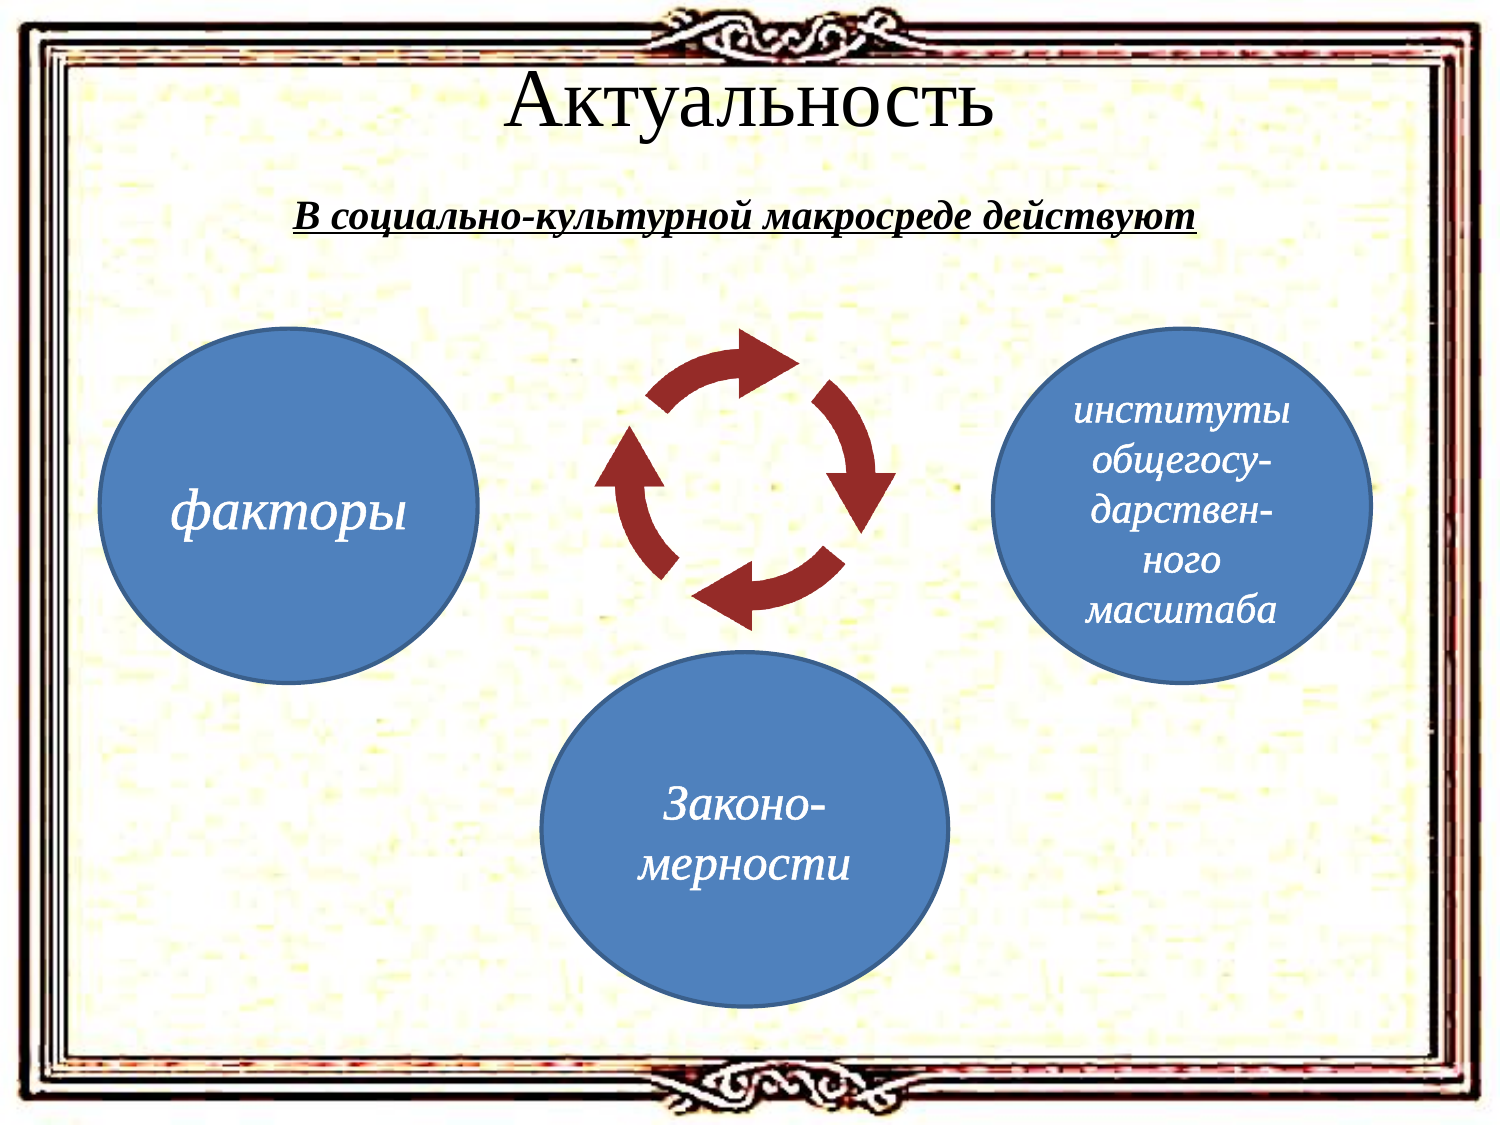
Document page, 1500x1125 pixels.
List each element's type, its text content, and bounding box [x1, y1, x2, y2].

text_box Законо-мерности [539, 650, 951, 1009]
picture [0, 0, 1500, 1125]
text_box институты общегосу-дарствен-ного масштаба [990, 326, 1374, 686]
text_box факторы [97, 326, 480, 686]
text_box Актуальность [74, 45, 1425, 184]
text_box В социально-культурной макросреде действуют [64, 184, 1425, 268]
